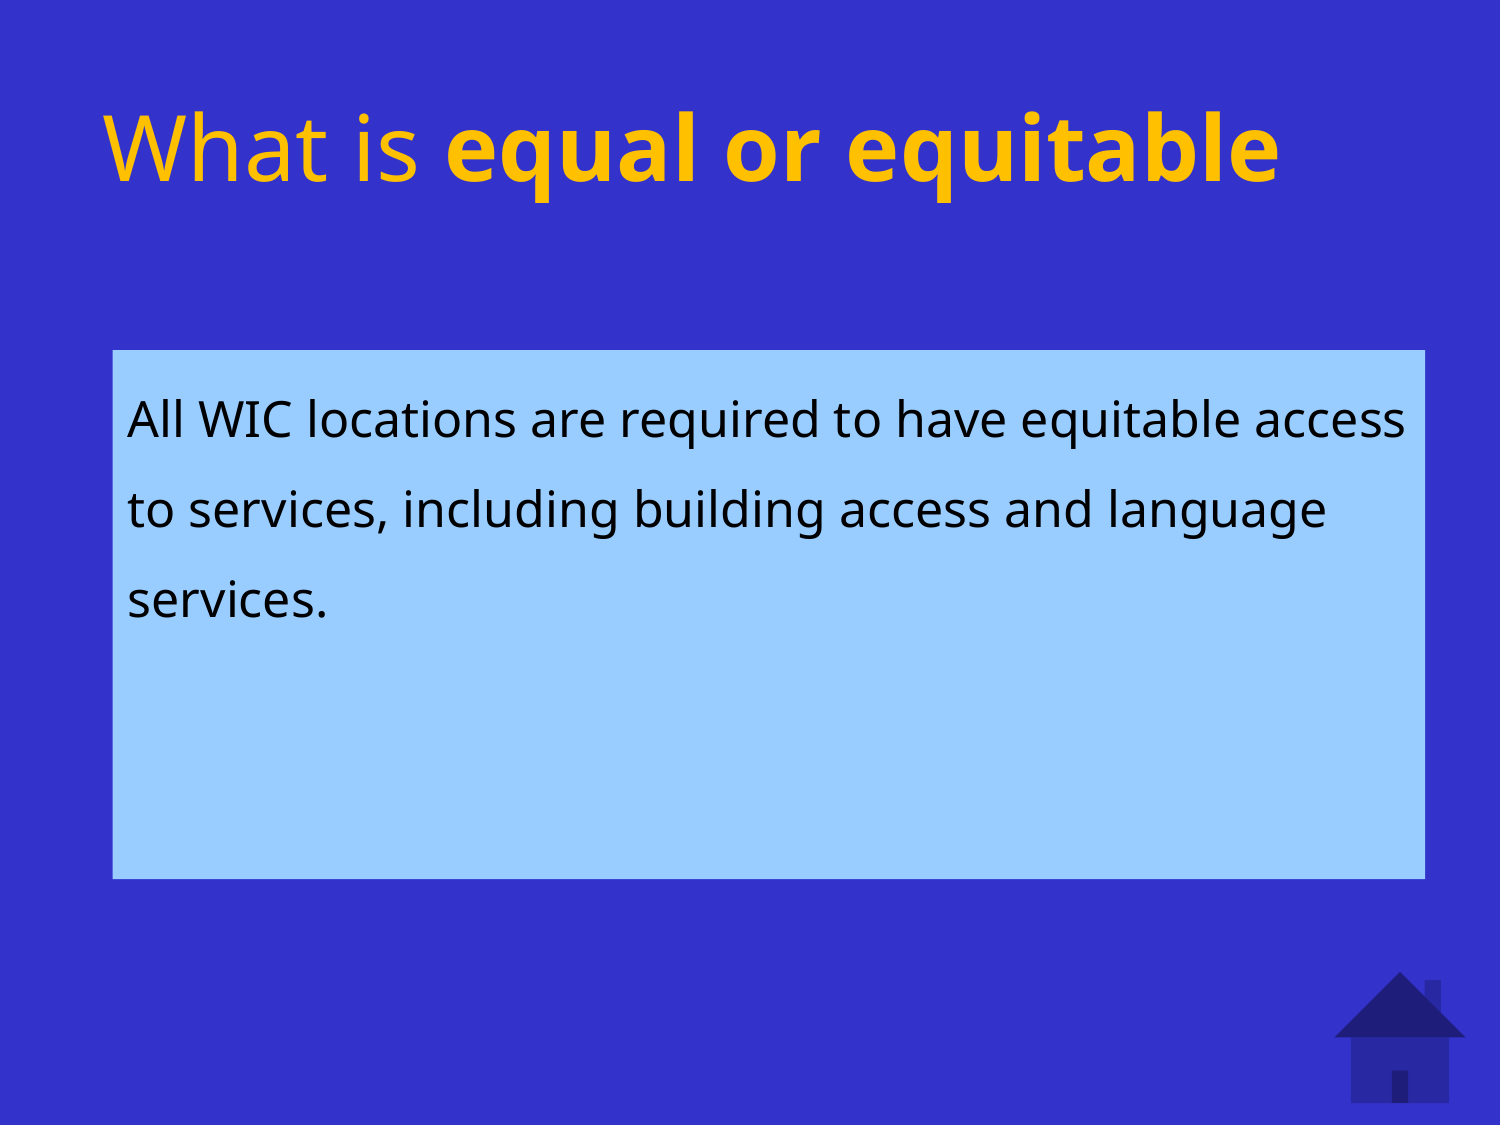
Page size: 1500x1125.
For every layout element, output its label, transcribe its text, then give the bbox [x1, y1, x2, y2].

subtitle All WIC locations are required to have equitable access to services, including building access and language services. [112, 350, 1426, 880]
text_box [1299, 950, 1500, 1125]
title What is equal or equitable [87, 87, 1363, 313]
